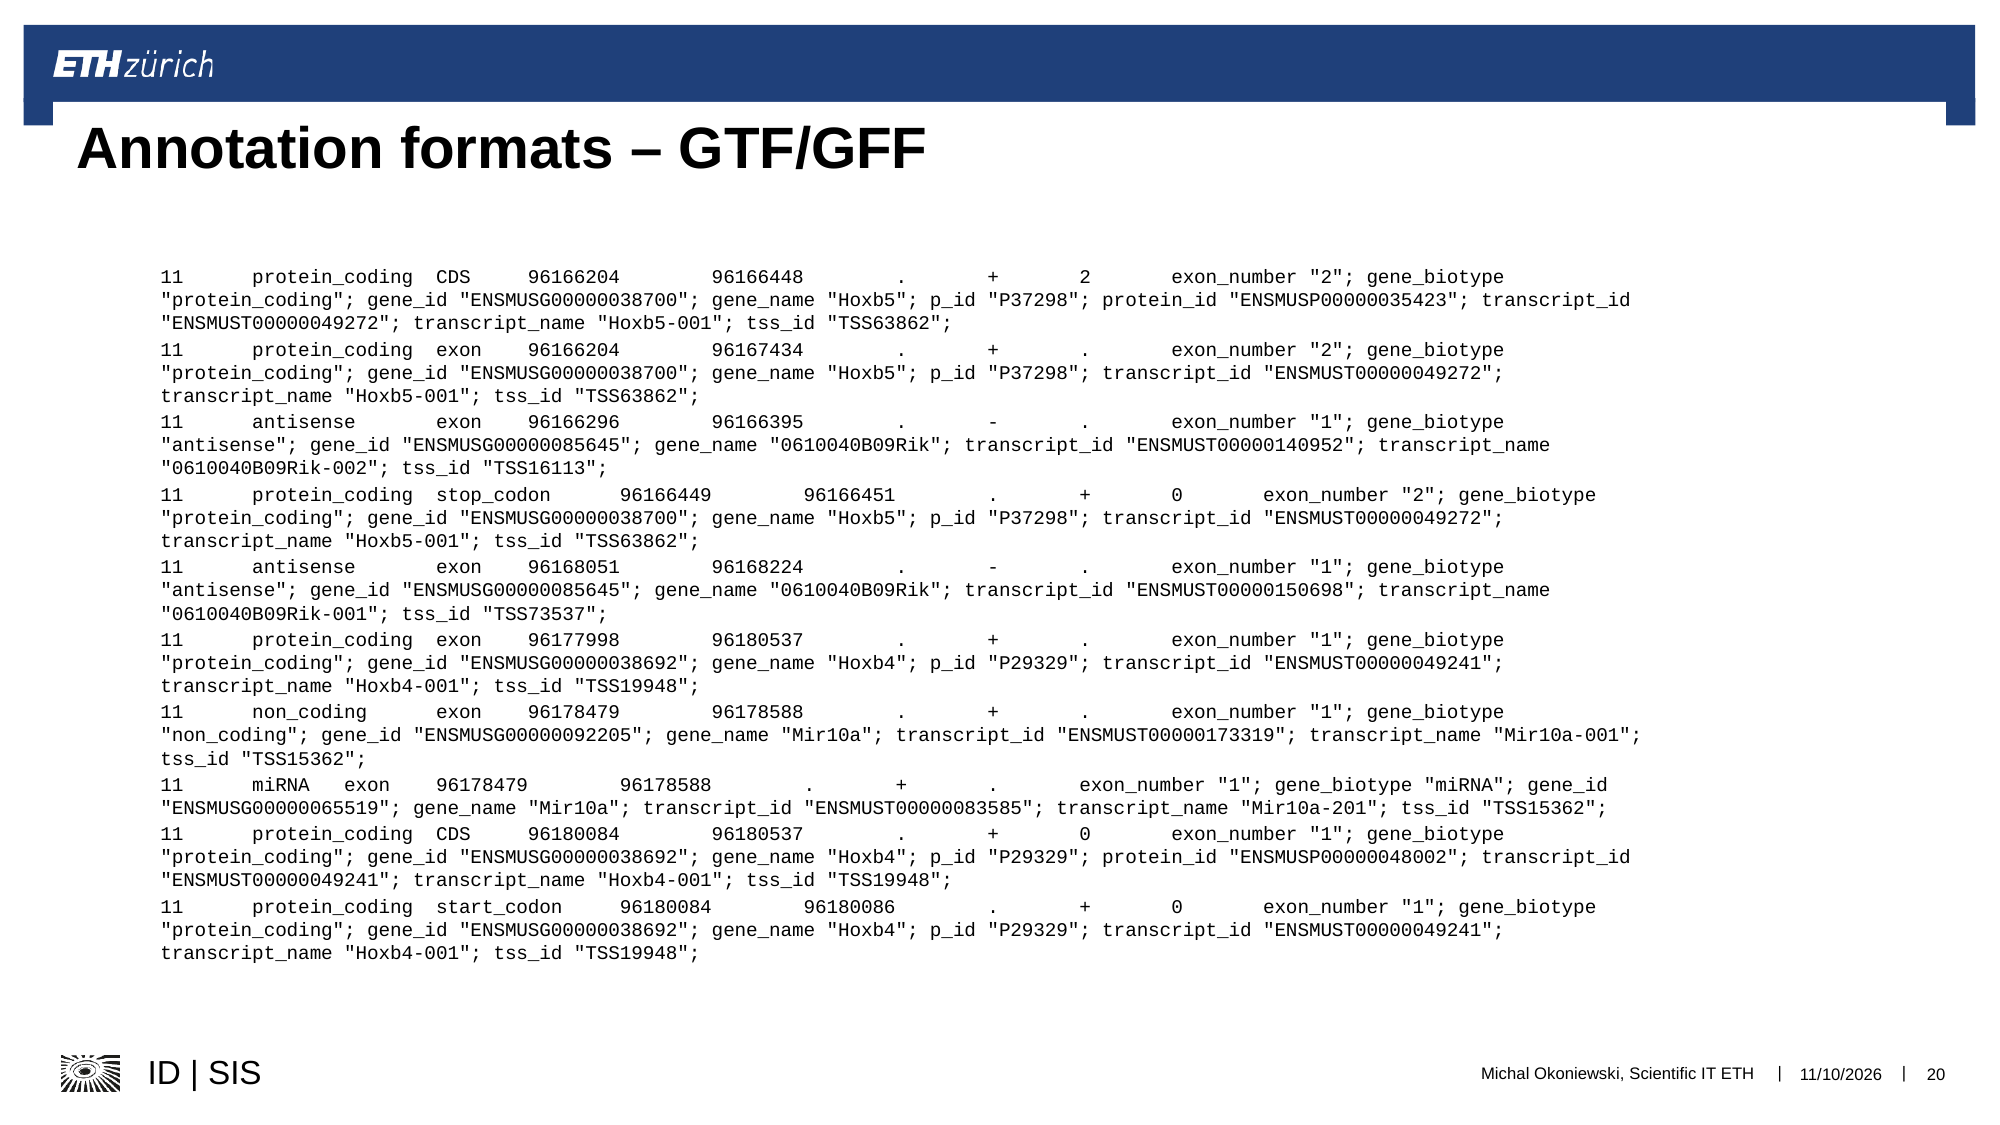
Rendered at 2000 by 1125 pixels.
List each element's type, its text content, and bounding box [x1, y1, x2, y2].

title Annotation formats – GTF/GFF [53, 101, 1946, 262]
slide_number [1790, 1034, 1892, 1112]
slide_number 20 [1906, 1034, 1966, 1112]
list 11 protein_coding CDS 96166204 96166448 . + 2 exon_number "2"; gene_biotype "protein_coding"; gene_id "ENSMUSG00000038700"; gene_name "Hoxb5"; p_id "P37298"; protein_id "ENSMUSP00000035423"; transcript_id "ENSMUST00000049272"; transcript_name "Hoxb5-001"; tss_id "TSS63862"; 11 protein_coding exon 96166204 96167434 . + . exon_number "2"; gene_biotype "protein_coding"; gene_id "ENSMUSG00000038700"; gene_name "Hoxb5"; p_id "P37298"; transcript_id "ENSMUST00000049272"; transcript_name "Hoxb5-001"; tss_id "TSS63862"; 11 antisense exon 96166296 96166395 . - . exon_number "1"; gene_biotype "antisense"; gene_id "ENSMUSG00000085645"; gene_name "0610040B09Rik"; transcript_id "ENSMUST00000140952"; transcript_name "0610040B09Rik-002"; tss_id "TSS16113"; 11 protein_coding stop_codon 96166449 96166451 . + 0 exon_number "2"; gene_biotype "protein_coding"; gene_id "ENSMUSG00000038700"; gene_name "Hoxb5"; p_id "P37298"; transcript_id "ENSMUST00000049272"; transcript_name "Hoxb5-001"; tss_id "TSS63862"; 11 antisense exon 96168051 96168224 . - . exon_number "1"; gene_biotype "antisense"; gene_id "ENSMUSG00000085645"; gene_name "0610040B09Rik"; transcript_id "ENSMUST00000150698"; transcript_name "0610040B09Rik-001"; tss_id "TSS73537"; 11 protein_coding exon 96177998 96180537 . + . exon_number "1"; gene_biotype "protein_coding"; gene_id "ENSMUSG00000038692"; gene_name "Hoxb4"; p_id "P29329"; transcript_id "ENSMUST00000049241"; transcript_name "Hoxb4-001"; tss_id "TSS19948"; 11 non_coding exon 96178479 96178588 . + . exon_number "1"; gene_biotype "non_coding"; gene_id "ENSMUSG00000092205"; gene_name "Mir10a"; transcript_id "ENSMUST00000173319"; transcript_name "Mir10a-001"; tss_id "TSS15362"; 11 miRNA exon 96178479 96178588 . + . exon_number "1"; gene_biotype "miRNA"; gene_id "ENSMUSG00000065519"; gene_name "Mir10a"; transcript_id "ENSMUST00000083585"; transcript_name "Mir10a-201"; tss_id "TSS15362"; 11 protein_coding CDS 96180084 96180537 . + 0 exon_number "1"; gene_biotype "protein_coding"; gene_id "ENSMUSG00000038692"; gene_name "Hoxb4"; p_id "P29329"; protein_id "ENSMUSP00000048002"; transcript_id "ENSMUST00000049241"; transcript_name "Hoxb4-001"; tss_id "TSS19948"; 11 protein_coding start_codon 96180084 96180086 . + 0 exon_number "1"; gene_biotype "protein_coding"; gene_id "ENSMUSG00000038692"; gene_name "Hoxb4"; p_id "P29329"; transcript_id "ENSMUST00000049241"; transcript_name "Hoxb4-001"; tss_id "TSS19948"; [137, 264, 1677, 990]
picture [61, 1055, 120, 1092]
footer Michal Okoniewski, Scientific IT ETH [999, 1034, 1760, 1111]
